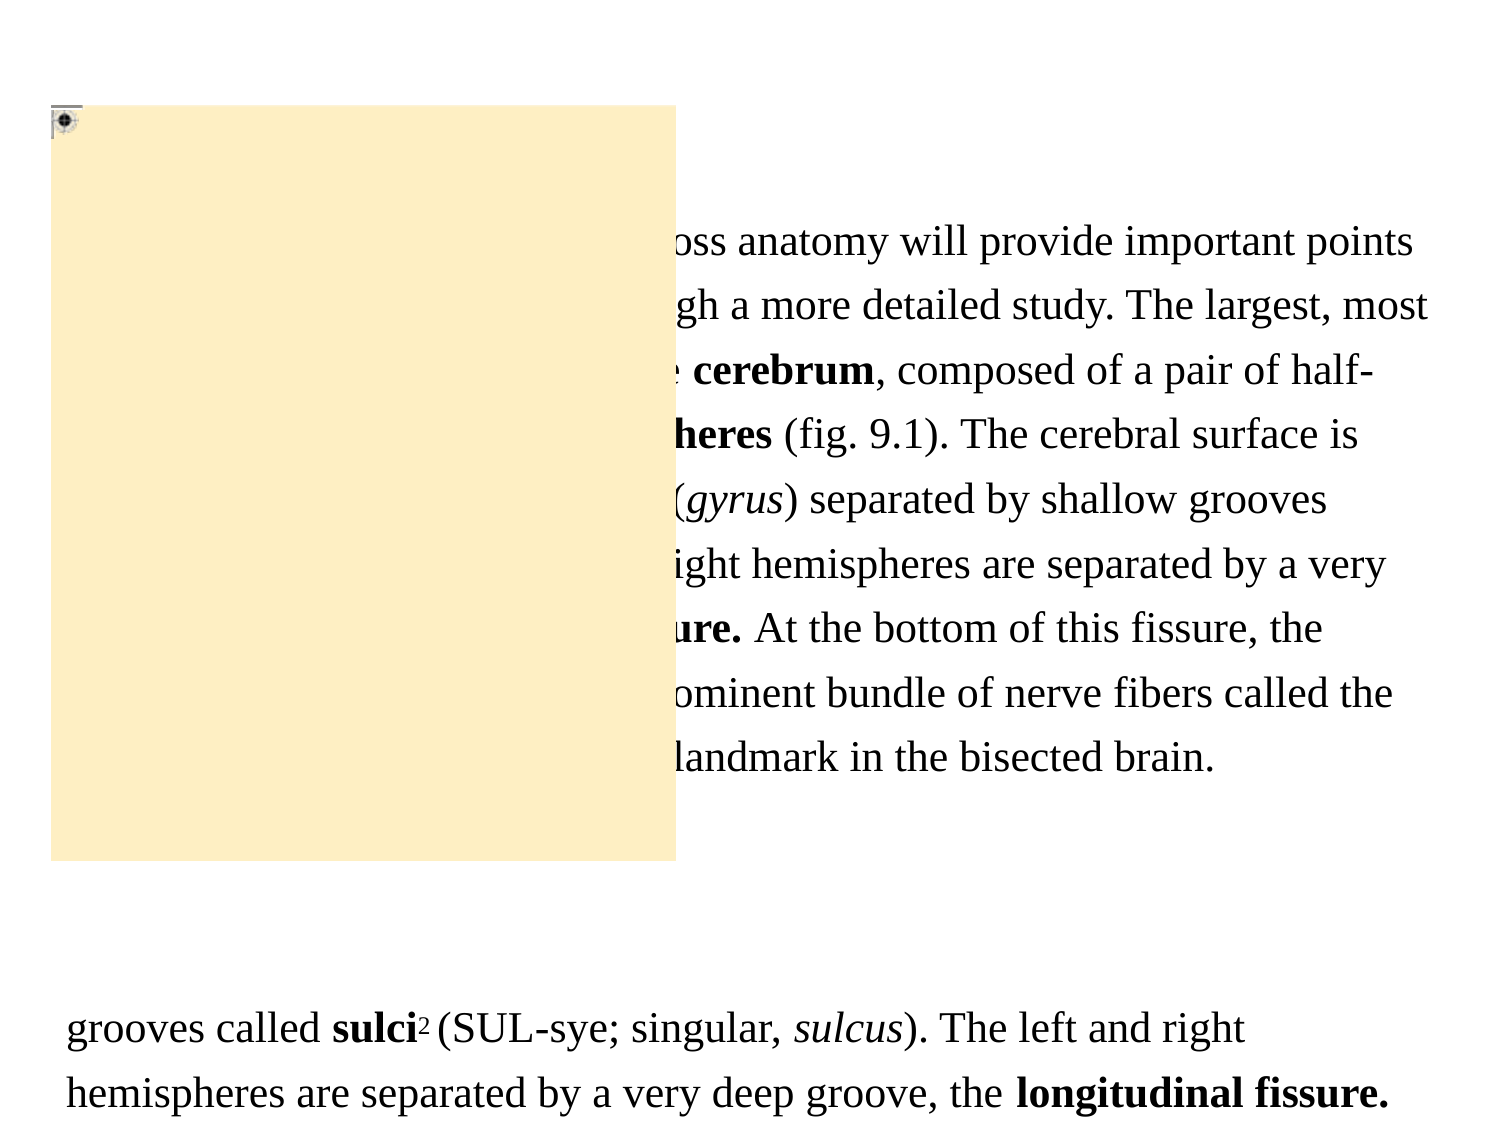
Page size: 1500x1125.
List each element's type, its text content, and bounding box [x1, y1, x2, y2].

picture [50, 104, 676, 861]
list Major Landmarks A broad overview of the brain’s gross anatomy will provide important points of ref- erence as we progress through a more detailed study. The largest, most conspicuous part of the brain is the cerebrum, composed of a pair of half-globes called the cerebral hemispheres (fig. 9.1). The cerebral surface is marked by thick folds called gyri (gyrus) separated by shallow grooves called sulci (sulcus). The left and right hemispheres are separated by a very deep groove, the longitudinal fissure. At the bottom of this fissure, the hemispheres are connected by a prominent bundle of nerve fibers called the corpus callosum—a conspicuous landmark in the bisected brain. grooves called sulci2 (SUL-sye; singular, sulcus). The left and right hemispheres are separated by a very deep groove, the longitudinal fissure. At the bottom of this fissure, the hemispheres are connected by a prominent bundle of nerve fibers called the corpus callosum3—a conspicuous landmark in the bisected brain (fig. 9.2) [50, 104, 1450, 891]
